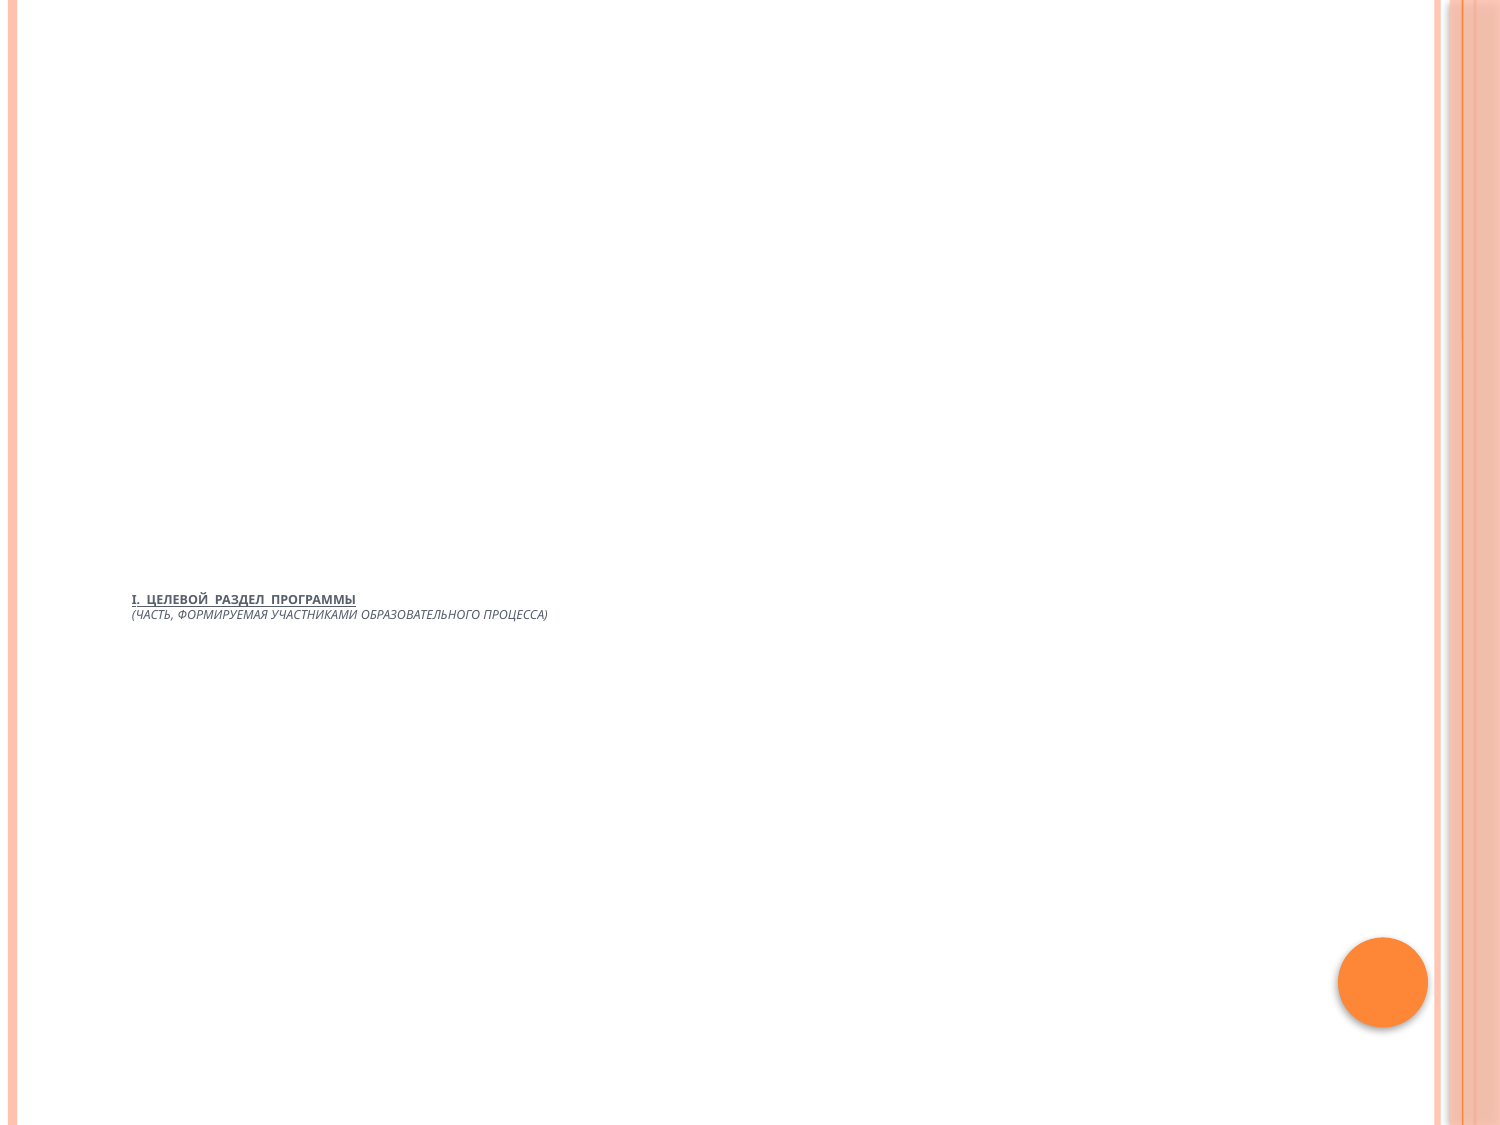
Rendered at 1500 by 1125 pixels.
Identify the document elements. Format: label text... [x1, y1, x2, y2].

title I. ЦЕЛЕВОЙ РАЗДЕЛ ПРОГРАММЫ (часть, формируемая участниками образовательного процесса) [117, 457, 1343, 645]
